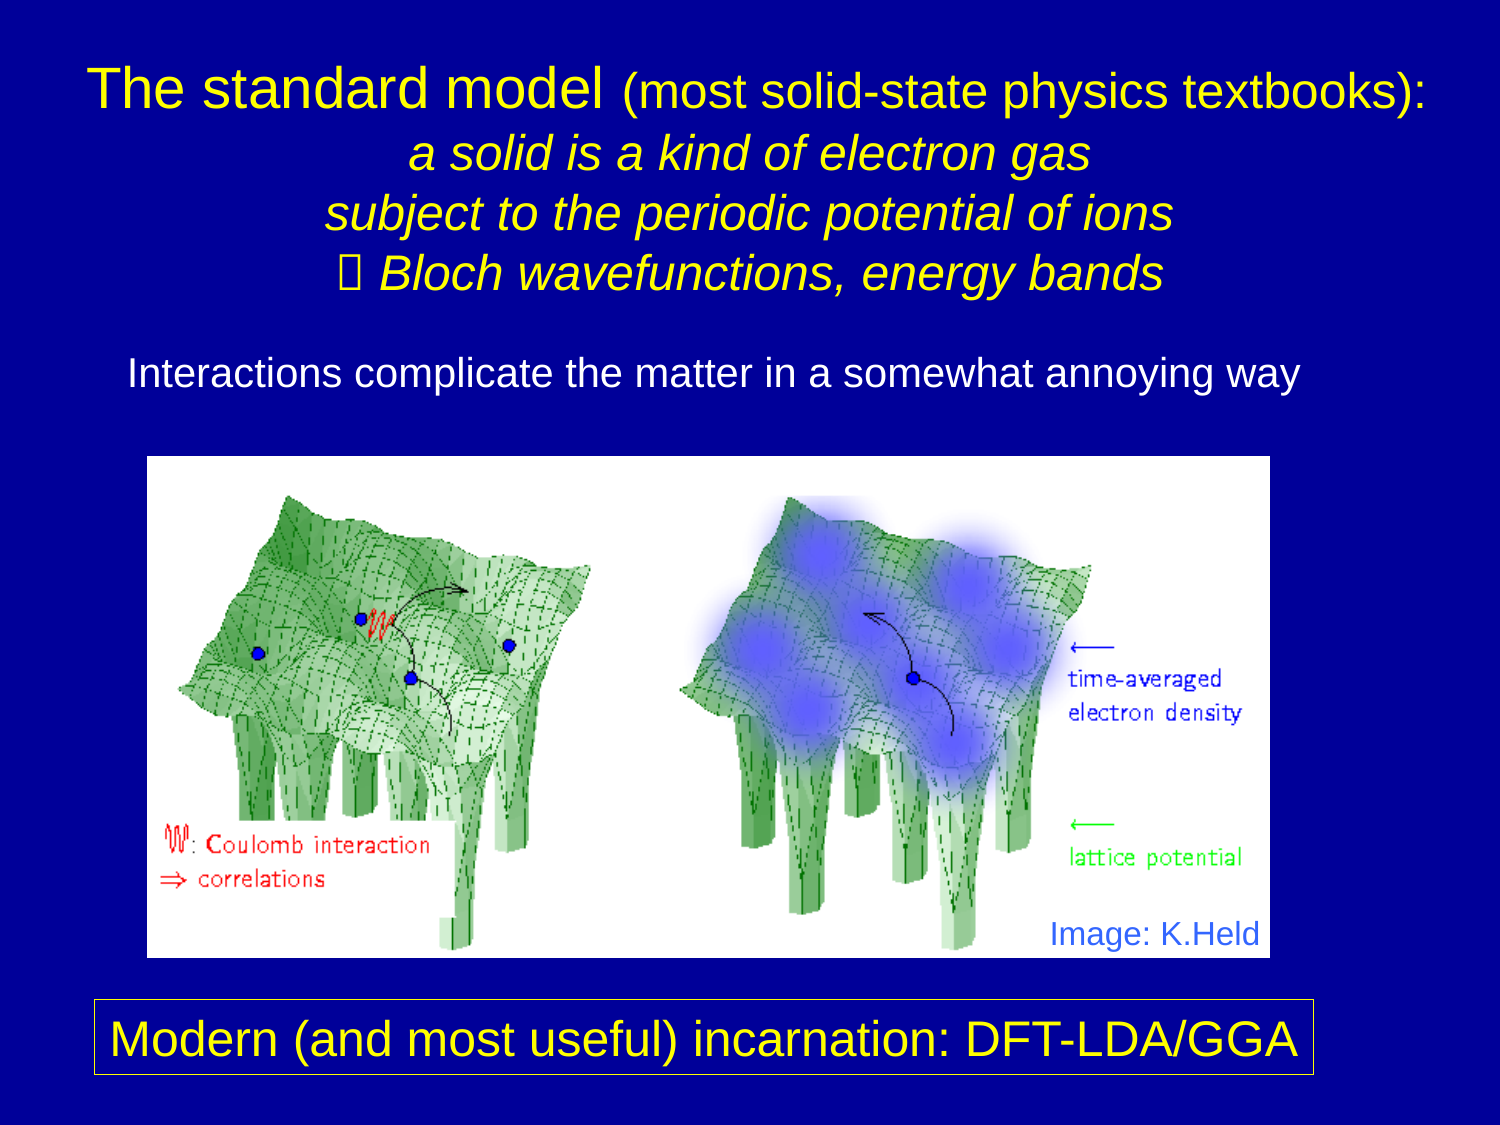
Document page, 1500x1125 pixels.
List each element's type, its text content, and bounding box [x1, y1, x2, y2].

text_box The standard model (most solid-state physics textbooks): a solid is a kind of electron gas subject to the periodic potential of ions  Bloch wavefunctions, energy bands [71, 42, 1443, 308]
picture [147, 455, 1270, 959]
text_box Modern (and most useful) incarnation: DFT-LDA/GGA [94, 999, 1314, 1075]
text_box Interactions complicate the matter in a somewhat annoying way [112, 338, 1341, 403]
